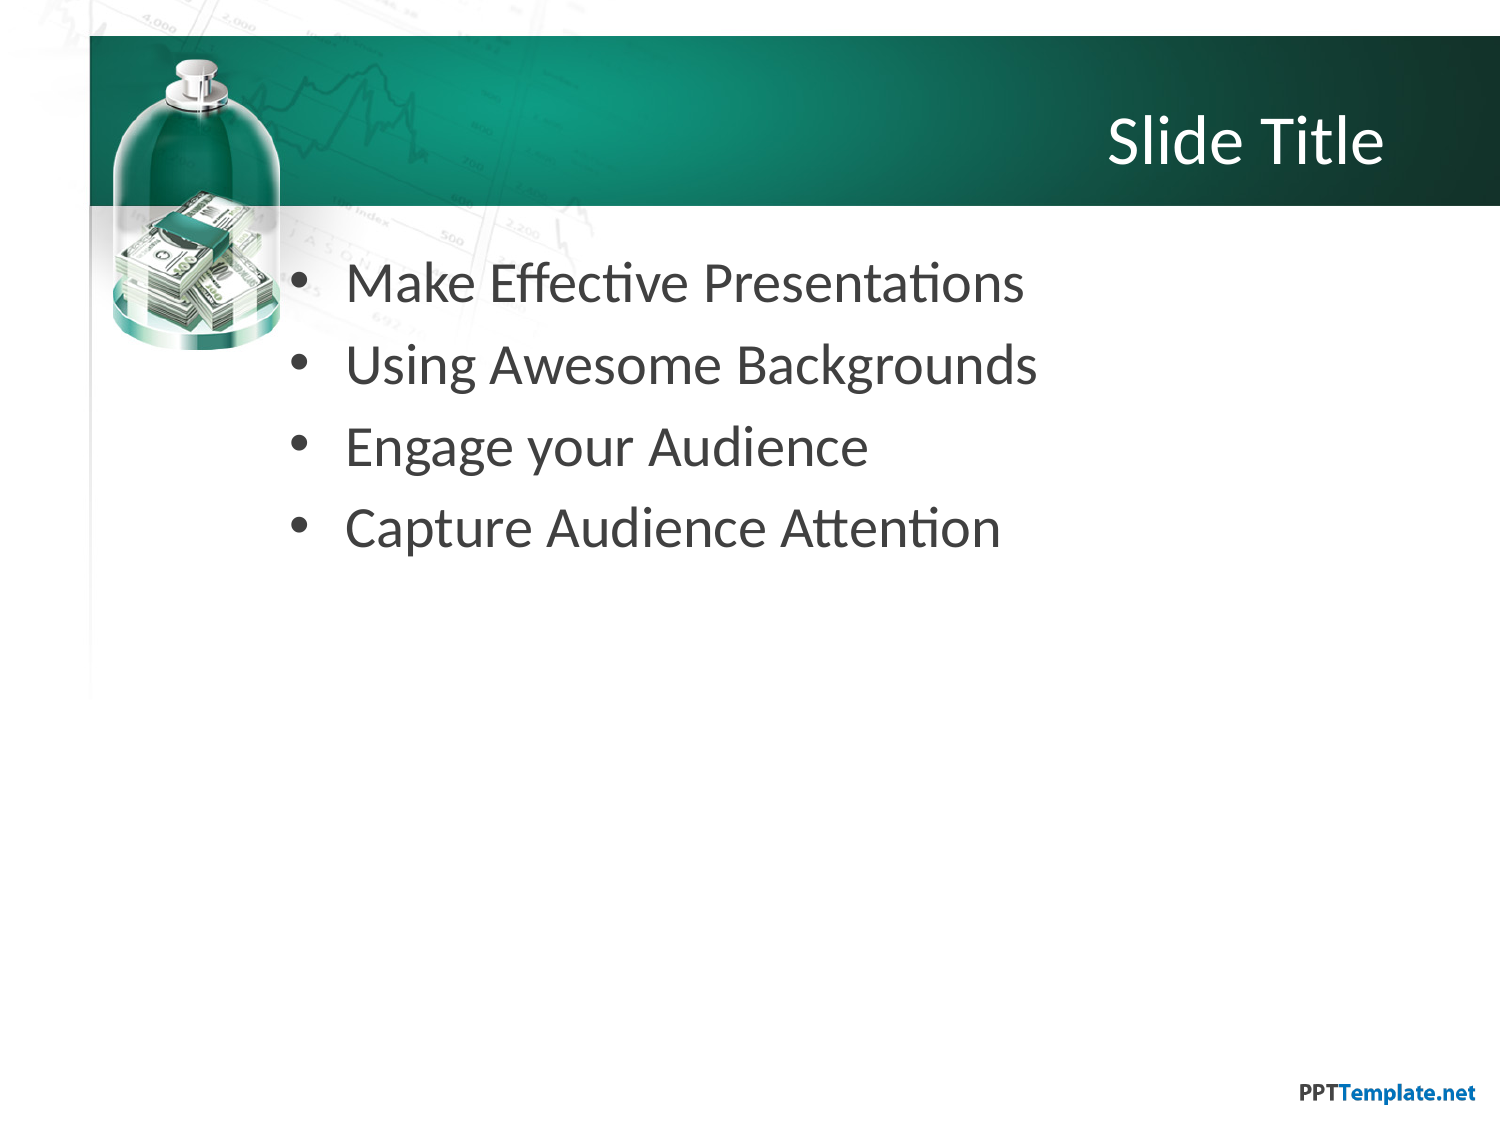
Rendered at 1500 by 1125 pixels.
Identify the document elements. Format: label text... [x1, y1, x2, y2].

title Slide Title [98, 86, 1402, 187]
list Make Effective Presentations Using Awesome Backgrounds Engage your Audience Capture Audience Attention [274, 236, 1402, 1039]
picture [0, 0, 1500, 1125]
